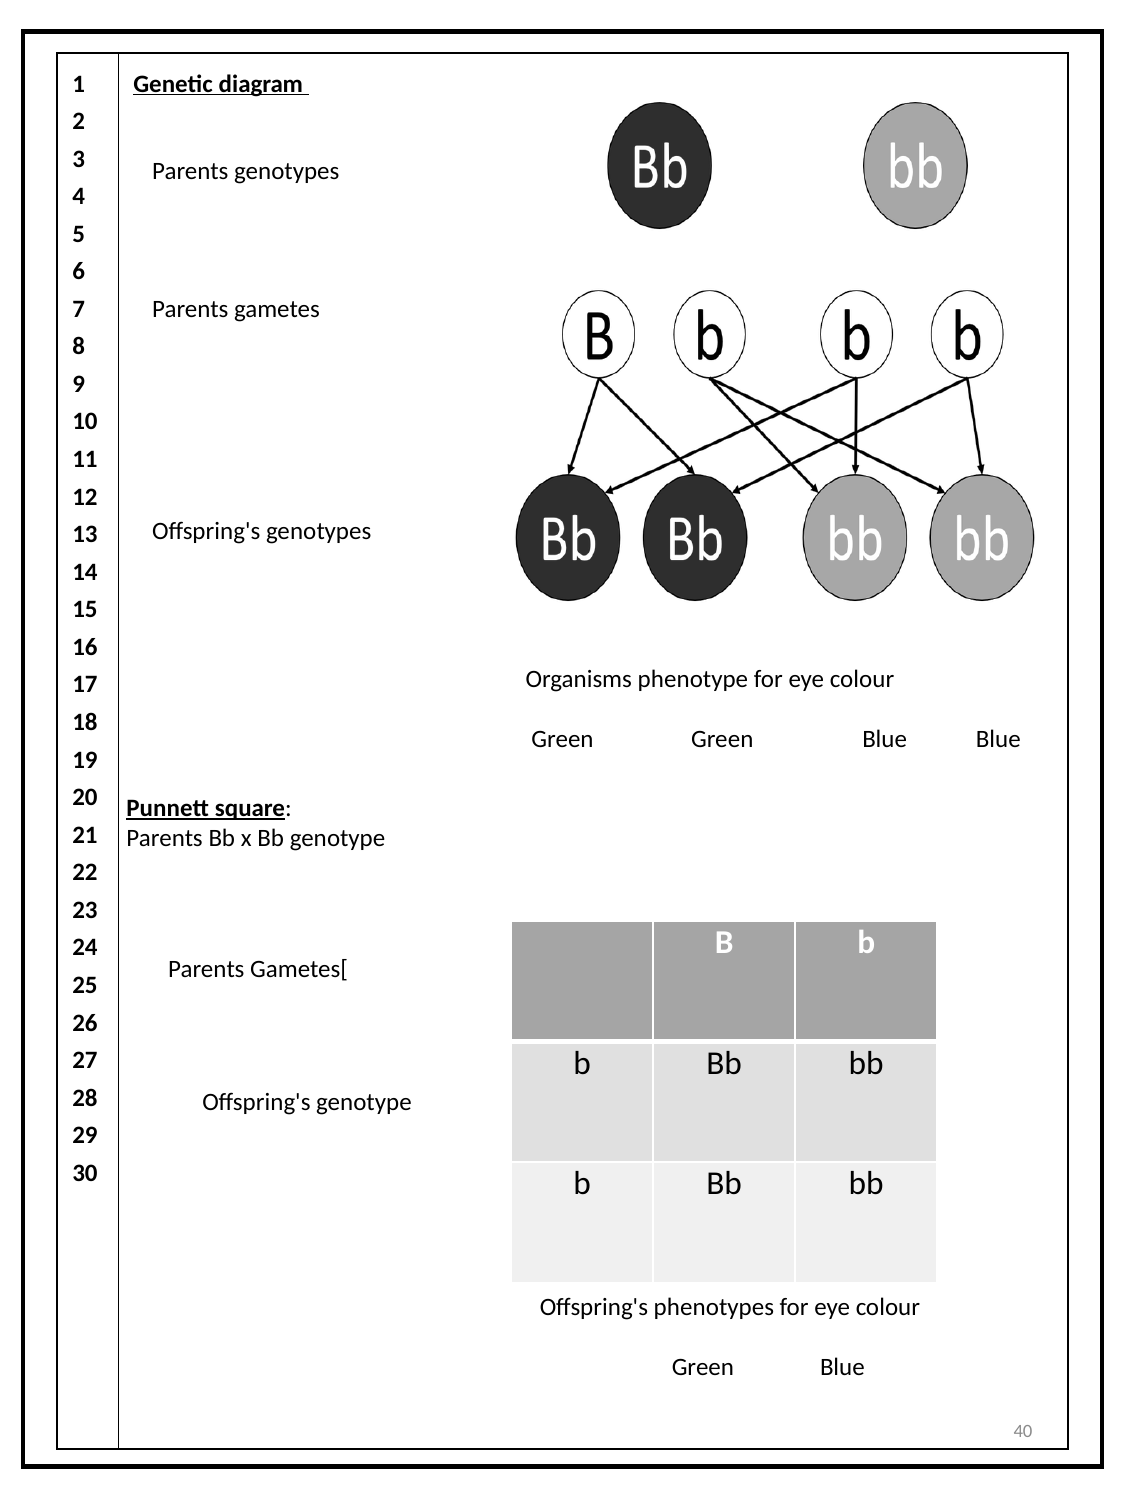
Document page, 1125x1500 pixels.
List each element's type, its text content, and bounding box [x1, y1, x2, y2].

text_box Parents Gametes[ [153, 945, 484, 991]
slide_number 40 [794, 1390, 1048, 1471]
text_box Parents gametes [137, 284, 511, 330]
table_header B [654, 922, 794, 1039]
table_header b [796, 922, 936, 1039]
text_box Organisms phenotype for eye colour Green Green Blue Blue [510, 655, 1045, 761]
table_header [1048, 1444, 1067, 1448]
table_cell Bb [654, 1163, 794, 1282]
table_header Genetic diagram [119, 54, 1067, 783]
text_box Parents genotypes [137, 147, 511, 193]
table_cell bb [796, 1163, 936, 1282]
text_box Offspring's genotype [187, 1078, 477, 1123]
text_box Offspring's phenotypes for eye colour Green Blue [525, 1282, 938, 1388]
table_header 1 2 3 4 5 6 7 8 9 10 11 12 13 14 15 16 17 18 19 20 21 22 23 24 25 26 27 28 29 30 [58, 54, 118, 1448]
table_cell b [512, 1044, 652, 1161]
table_cell bb [796, 1044, 936, 1161]
table_cell Bb [654, 1044, 794, 1161]
table_cell b [512, 1163, 652, 1282]
table_header Genetic diagram [119, 1444, 794, 1448]
text_box Offspring's genotypes [137, 506, 511, 552]
table_header [512, 922, 652, 1039]
picture [511, 91, 1045, 618]
text_box Punnett square: Parents Bb x Bb genotype [111, 783, 1068, 1444]
text_box [22, 30, 1103, 1468]
